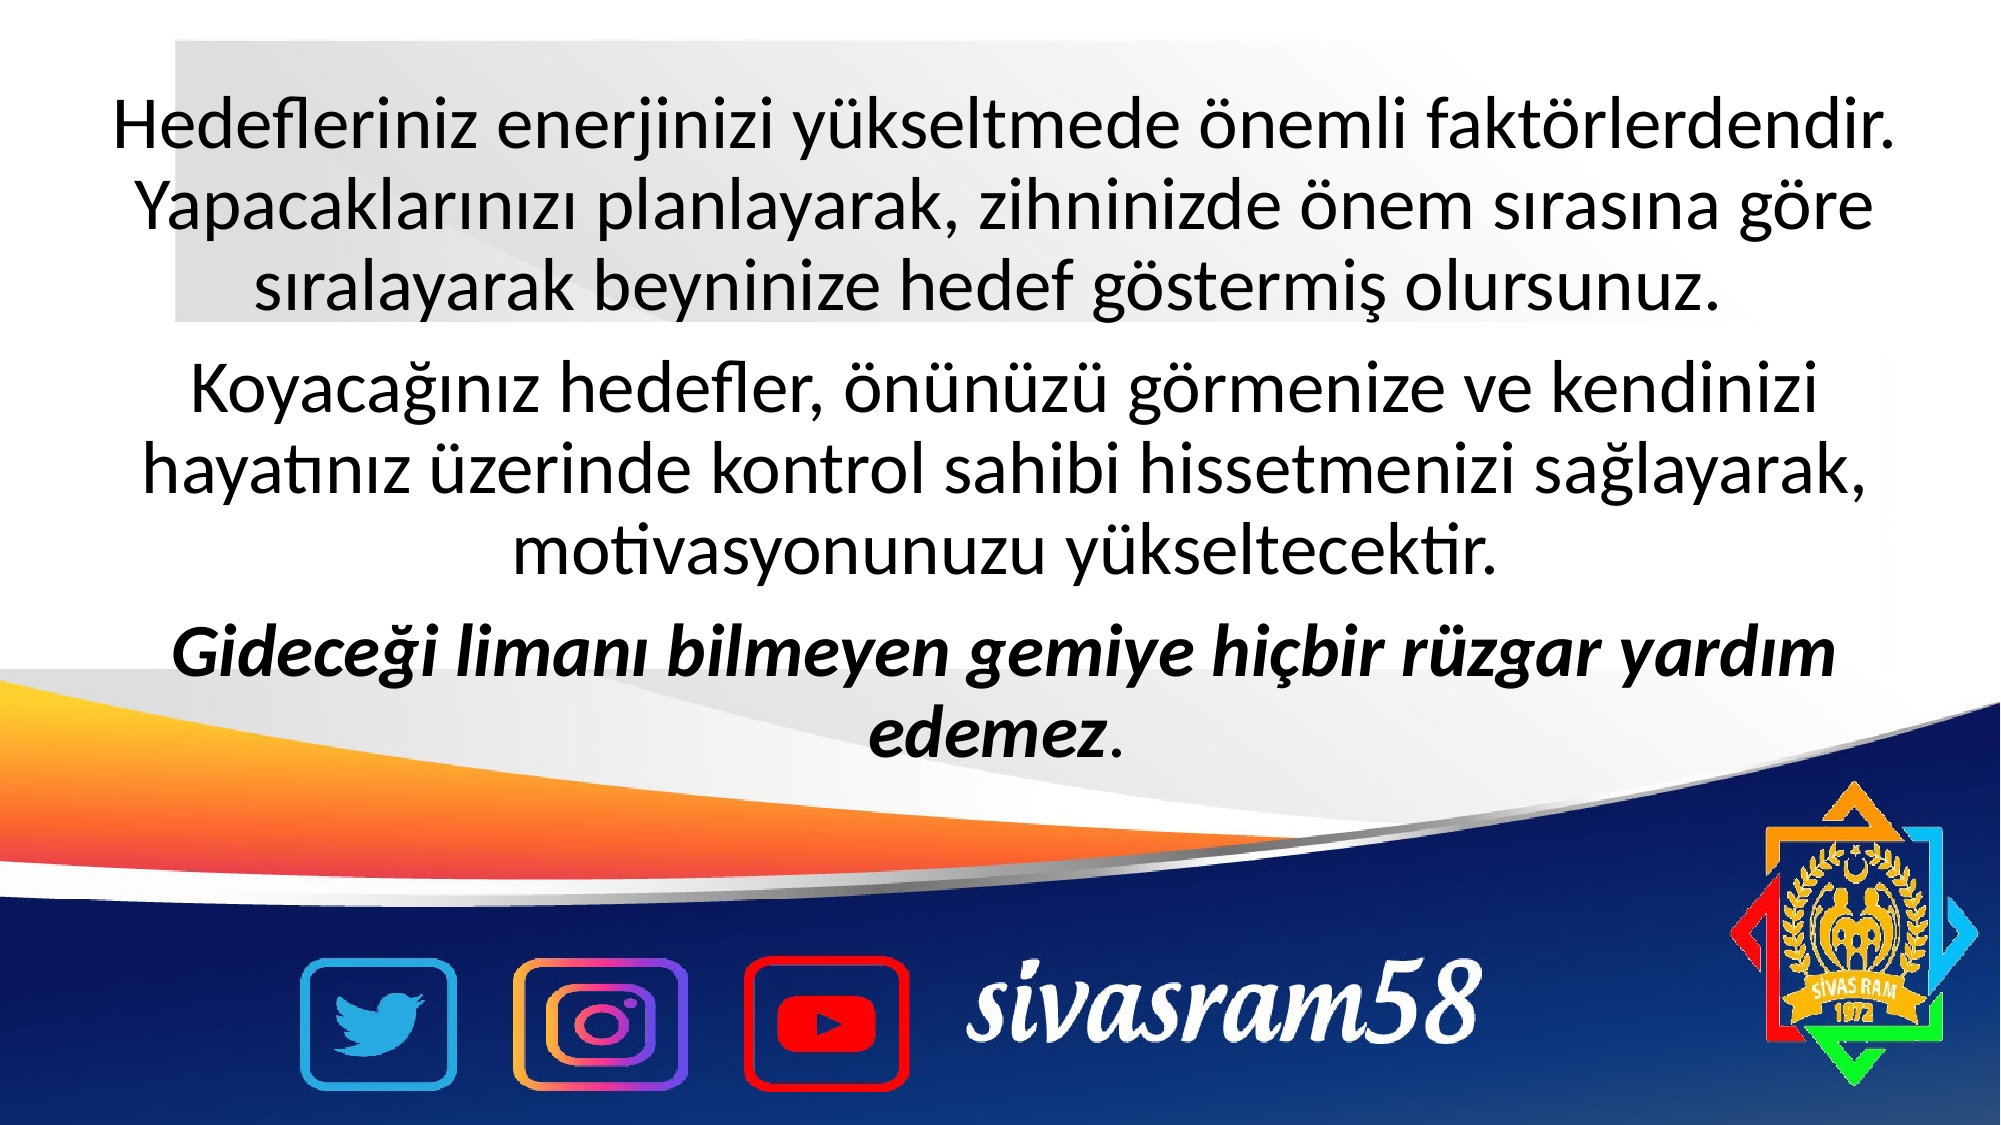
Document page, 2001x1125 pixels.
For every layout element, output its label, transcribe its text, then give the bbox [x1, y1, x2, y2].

text_box Hedefleriniz enerjinizi yükseltmede önemli faktörlerdendir. Yapacaklarınızı planlayarak, zihninizde önem sırasına göre sıralayarak beyninize hedef göstermiş olursunuz. Koyacağınız hedefler, önünüzü görmenize ve kendinizi hayatınız üzerinde kontrol sahibi hissetmenizi sağlayarak, motivasyonunuzu yükseltecektir. Gideceği limanı bilmeyen gemiye hiçbir rüzgar yardım edemez. [68, 76, 1944, 797]
picture [0, 0, 2001, 1125]
